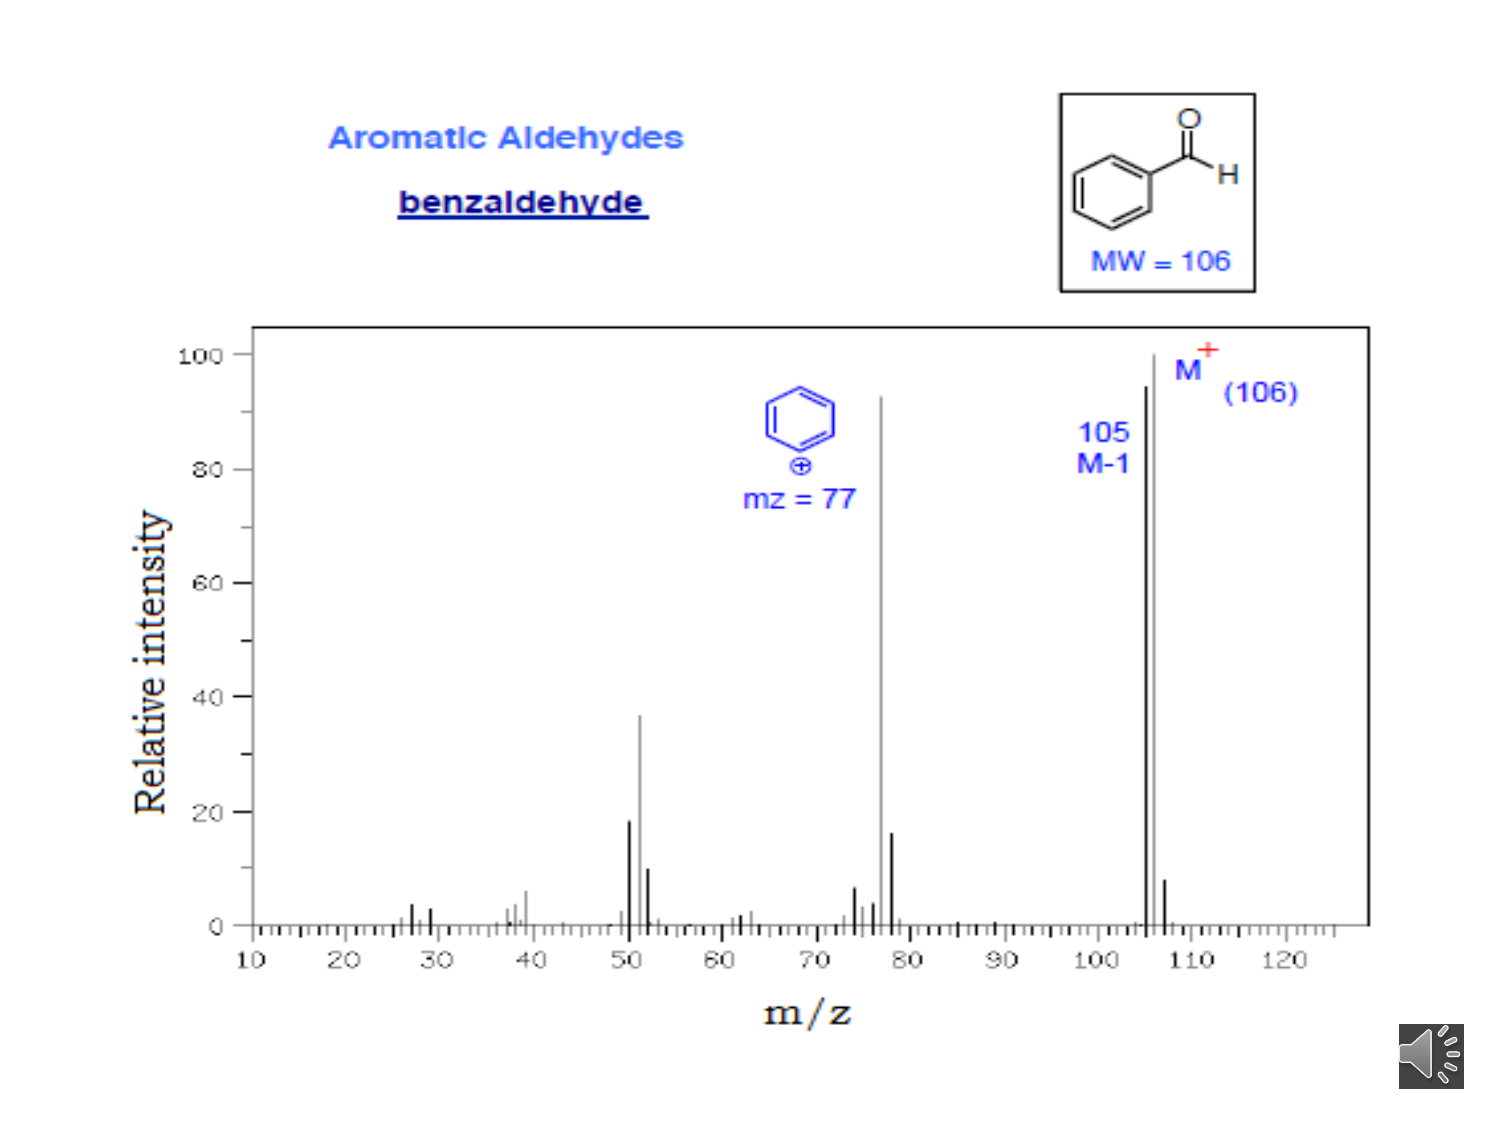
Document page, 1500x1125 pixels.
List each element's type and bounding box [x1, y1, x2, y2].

picture [111, 77, 1465, 1090]
